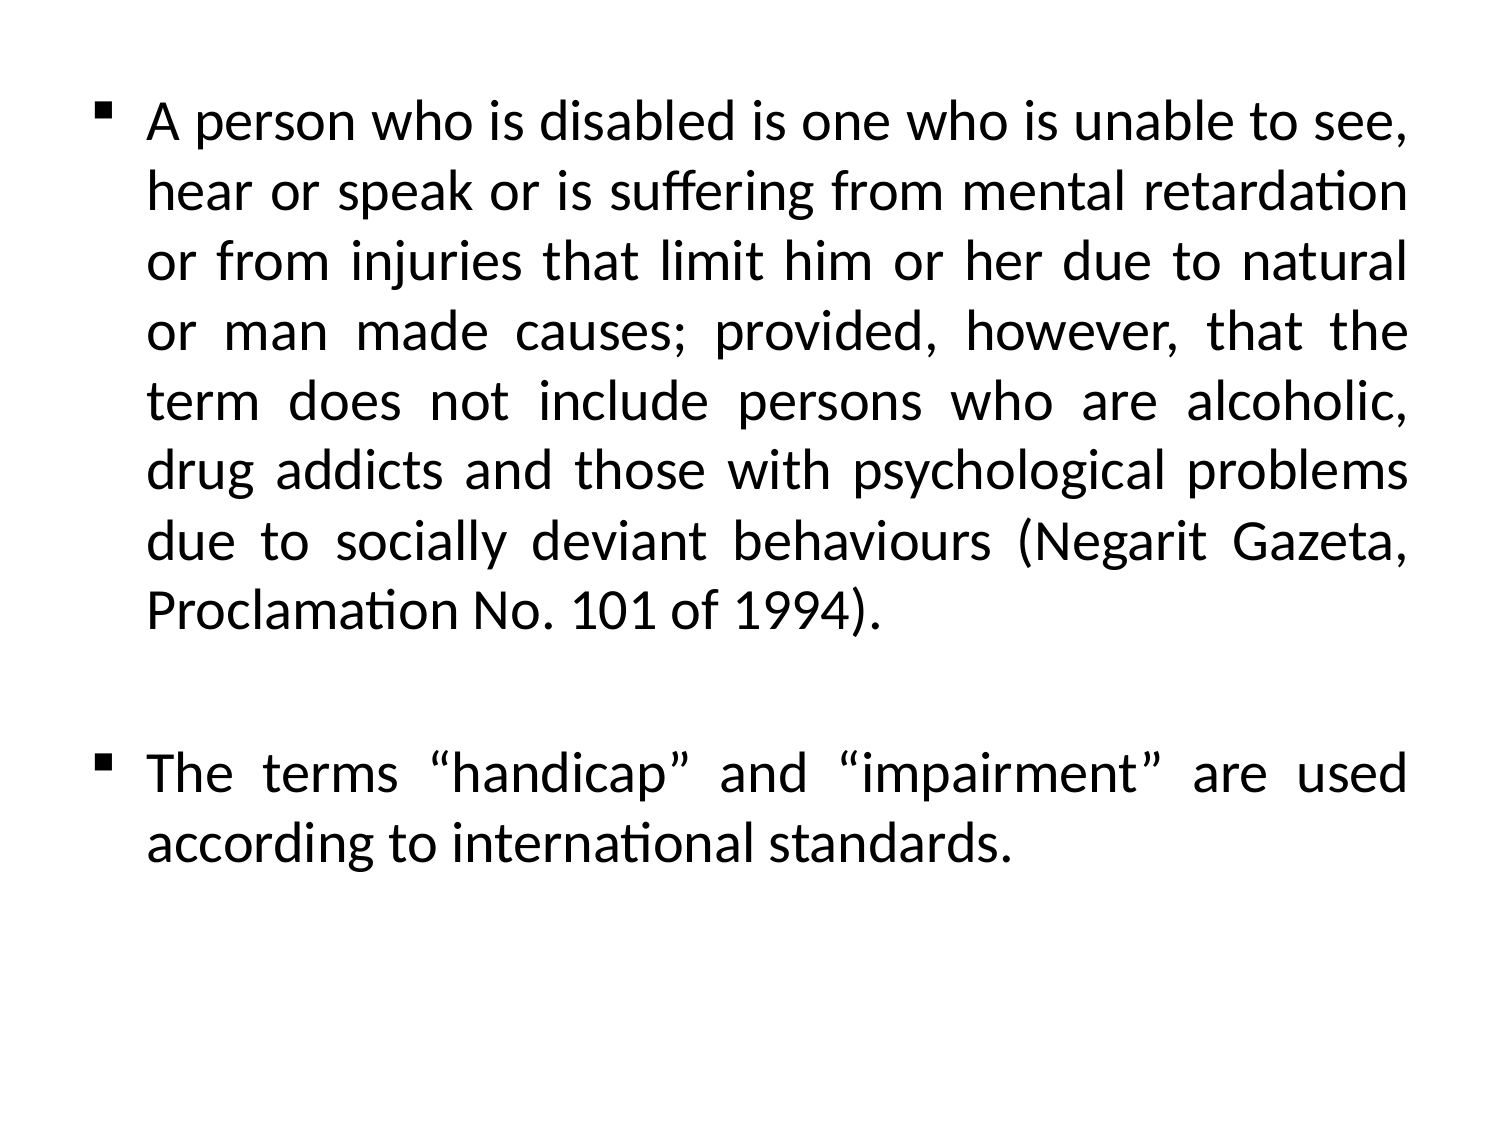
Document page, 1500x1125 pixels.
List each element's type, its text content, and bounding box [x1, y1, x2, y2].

list A person who is disabled is one who is unable to see, hear or speak or is suffering from mental retardation or from injuries that limit him or her due to natural or man made causes; provided, however, that the term does not include persons who are alcoholic, drug addicts and those with psychological problems due to socially deviant behaviours (Negarit Gazeta, Proclamation No. 101 of 1994). The terms “handicap” and “impairment” are used according to international standards. [75, 75, 1425, 1038]
